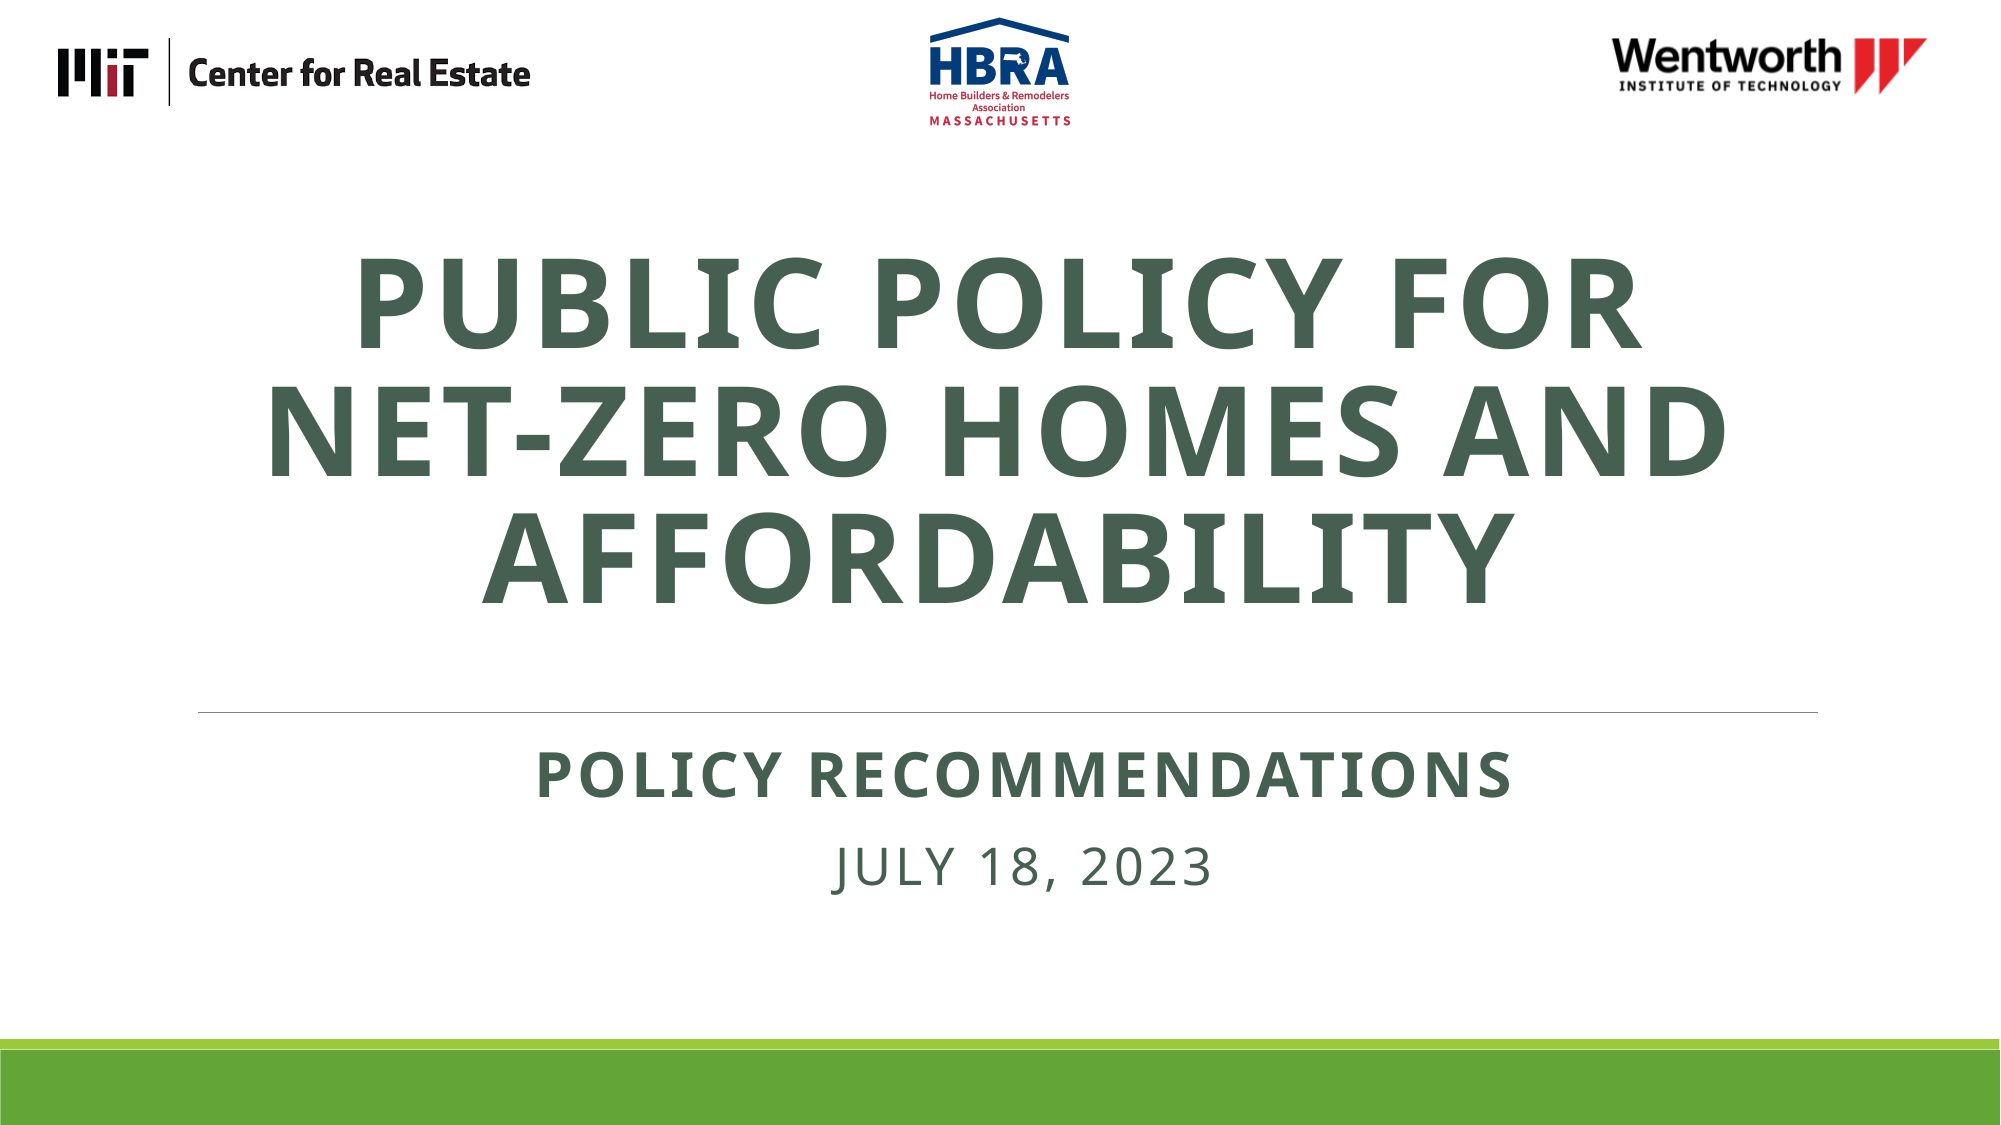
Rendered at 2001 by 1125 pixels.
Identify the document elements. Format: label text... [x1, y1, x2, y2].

picture [928, 0, 1072, 144]
picture [58, 38, 531, 106]
title Public Policy for Net-Zero Homes and Affordability [182, 389, 1818, 637]
subtitle Policy Recommendations July 18, 2023 [206, 736, 1842, 898]
picture [1597, 38, 1942, 98]
